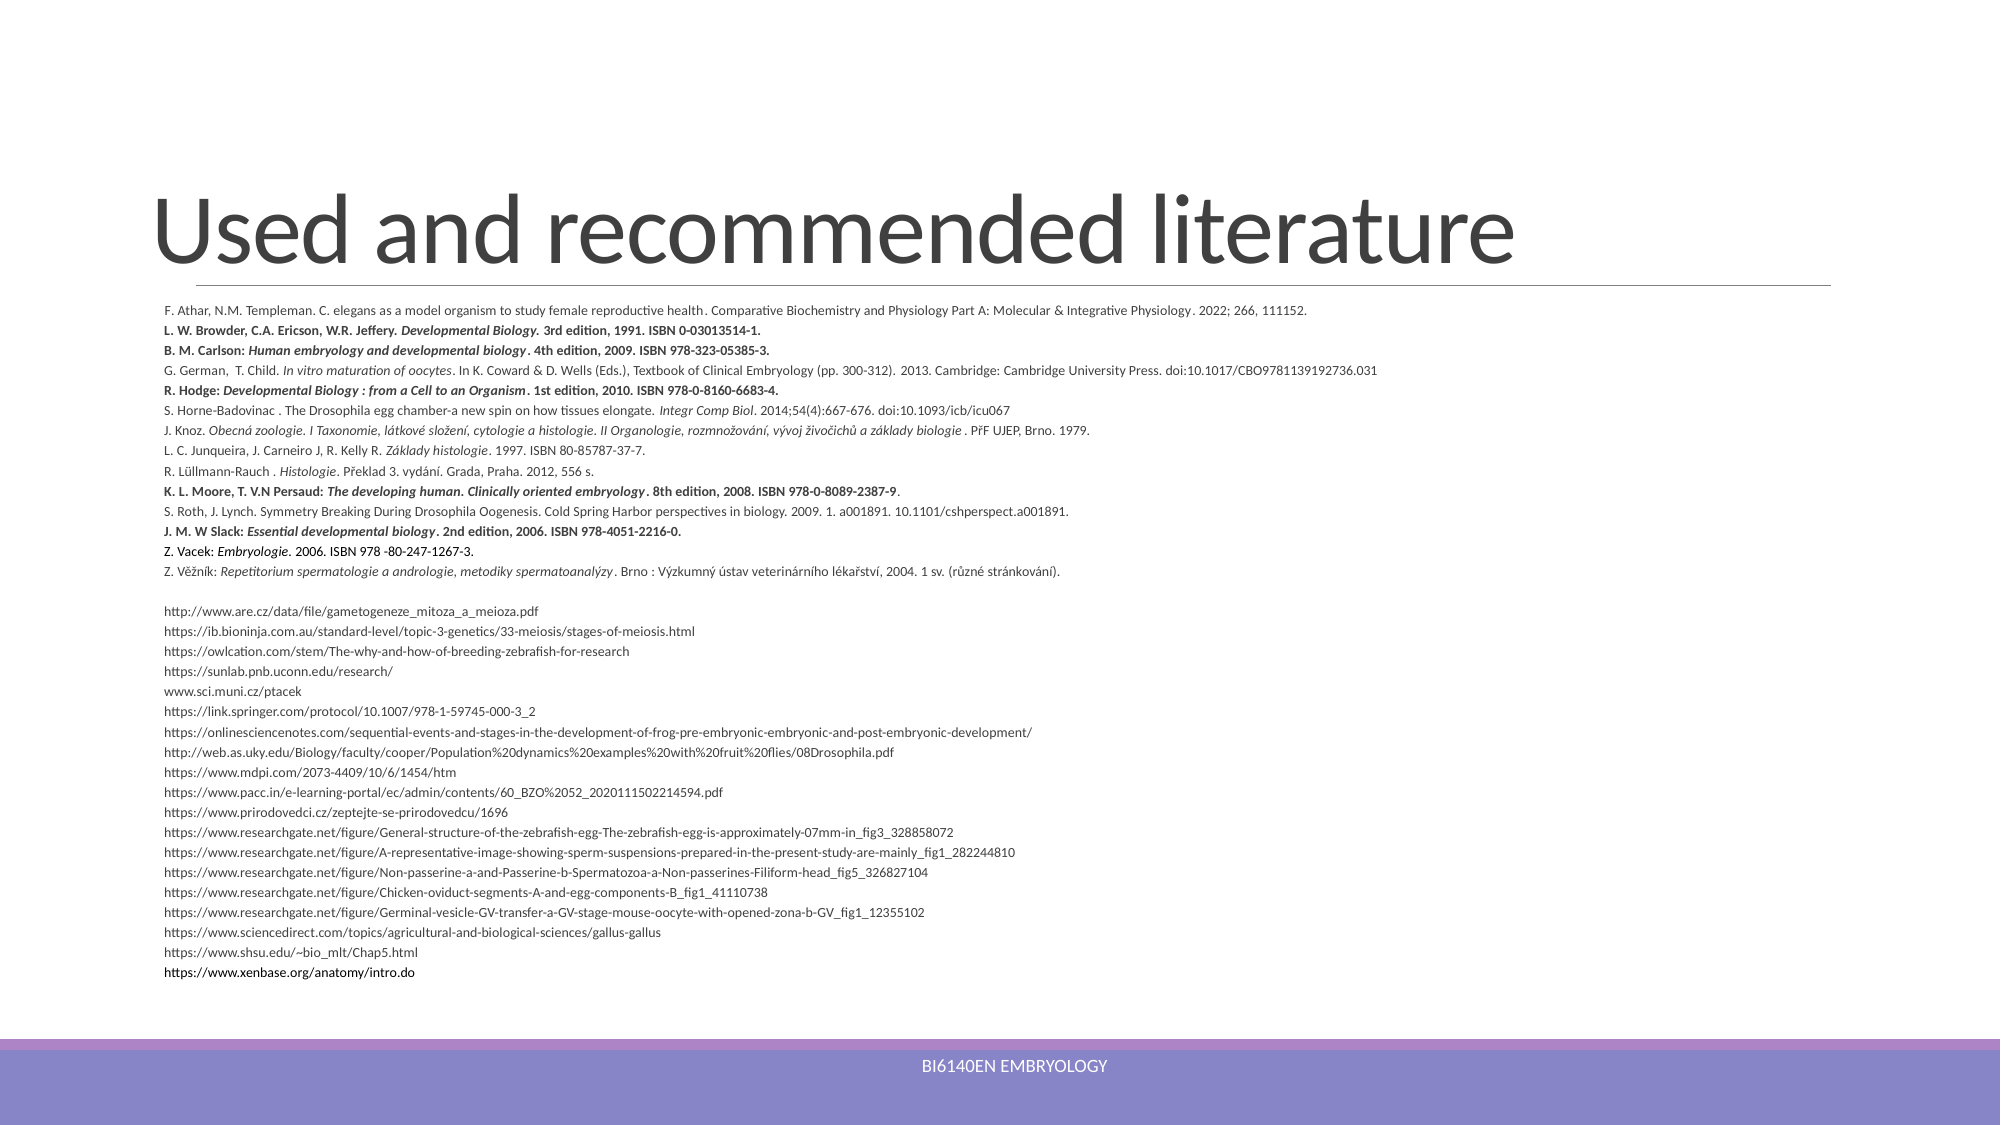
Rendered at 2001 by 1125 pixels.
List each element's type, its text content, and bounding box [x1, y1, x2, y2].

footer Bi6140en Embryology [619, 1034, 1411, 1095]
list F. Athar, N.M. Templeman. C. elegans as a model organism to study female reproductive health. Comparative Biochemistry and Physiology Part A: Molecular & Integrative Physiology. 2022; 266, 111152. L. W. Browder, C.A. Ericson, W.R. Jeffery. Developmental Biology. 3rd edition, 1991. ISBN 0-03013514-1. B. M. Carlson: Human embryology and developmental biology. 4th edition, 2009. ISBN 978-323-05385-3. G. German, T. Child. In vitro maturation of oocytes. In K. Coward & D. Wells (Eds.), Textbook of Clinical Embryology (pp. 300-312). 2013. Cambridge: Cambridge University Press. doi:10.1017/CBO9781139192736.031 R. Hodge: Developmental Biology : from a Cell to an Organism. 1st edition, 2010. ISBN 978-0-8160-6683-4. S. Horne-Badovinac . The Drosophila egg chamber-a new spin on how tissues elongate. Integr Comp Biol. 2014;54(4):667-676. doi:10.1093/icb/icu067 J. Knoz. Obecná zoologie. I Taxonomie, látkové složení, cytologie a histologie. II Organologie, rozmnožování, vývoj živočichů a základy biologie. PřF UJEP, Brno. 1979. L. C. Junqueira, J. Carneiro J, R. Kelly R. Základy histologie. 1997. ISBN 80-85787-37-7. R. Lüllmann-Rauch . Histologie. Překlad 3. vydání. Grada, Praha. 2012, 556 s. K. L. Moore, T. V.N Persaud: The developing human. Clinically oriented embryology. 8th edition, 2008. ISBN 978-0-8089-2387-9. S. Roth, J. Lynch. Symmetry Breaking During Drosophila Oogenesis. Cold Spring Harbor perspectives in biology. 2009. 1. a001891. 10.1101/cshperspect.a001891. J. M. W Slack: Essential developmental biology. 2nd edition, 2006. ISBN 978-4051-2216-0. Z. Vacek: Embryologie. 2006. ISBN 978 -80-247-1267-3. Z. Věžník: Repetitorium spermatologie a andrologie, metodiky spermatoanalýzy. Brno : Výzkumný ústav veterinárního lékařství, 2004. 1 sv. (různé stránkování). http://www.are.cz/data/file/gametogeneze_mitoza_a_meioza.pdf https://ib.bioninja.com.au/standard-level/topic-3-genetics/33-meiosis/stages-of-meiosis.html https://owlcation.com/stem/The-why-and-how-of-breeding-zebrafish-for-research https://sunlab.pnb.uconn.edu/research/ www.sci.muni.cz/ptacek https://link.springer.com/protocol/10.1007/978-1-59745-000-3_2 https://onlinesciencenotes.com/sequential-events-and-stages-in-the-development-of-frog-pre-embryonic-embryonic-and-post-embryonic-development/ http://web.as.uky.edu/Biology/faculty/cooper/Population%20dynamics%20examples%20with%20fruit%20flies/08Drosophila.pdf https://www.mdpi.com/2073-4409/10/6/1454/htm https://www.pacc.in/e-learning-portal/ec/admin/contents/60_BZO%2052_2020111502214594.pdf https://www.prirodovedci.cz/zeptejte-se-prirodovedcu/1696 https://www.researchgate.net/figure/General-structure-of-the-zebrafish-egg-The-zebrafish-egg-is-approximately-07mm-in_fig3_328858072 https://www.researchgate.net/figure/A-representative-image-showing-sperm-suspensions-prepared-in-the-present-study-are-mainly_fig1_282244810 https://www.researchgate.net/figure/Non-passerine-a-and-Passerine-b-Spermatozoa-a-Non-passerines-Filiform-head_fig5_326827104 https://www.researchgate.net/figure/Chicken-oviduct-segments-A-and-egg-components-B_fig1_41110738 https://www.researchgate.net/figure/Germinal-vesicle-GV-transfer-a-GV-stage-mouse-oocyte-with-opened-zona-b-GV_fig1_12355102 https://www.sciencedirect.com/topics/agricultural-and-biological-sciences/gallus-gallus https://www.shsu.edu/~bio_mlt/Chap5.html https://www.xenbase.org/anatomy/intro.do [151, 290, 1744, 992]
title Used and recommended literature [136, 166, 1771, 292]
